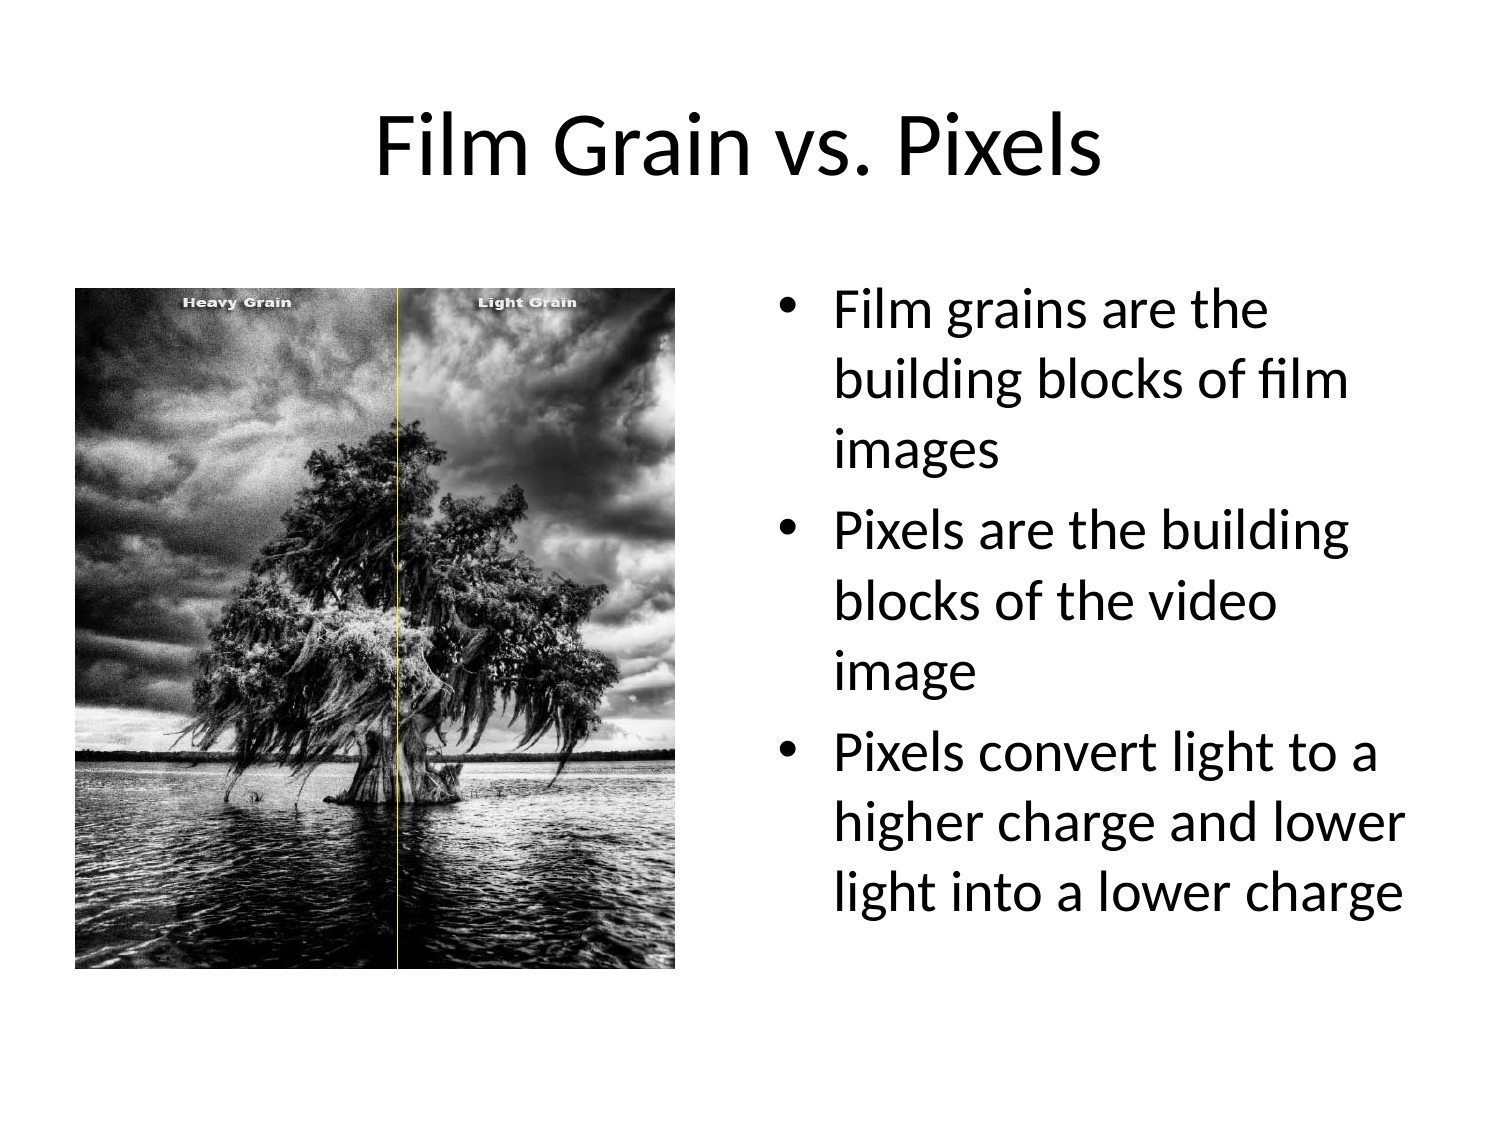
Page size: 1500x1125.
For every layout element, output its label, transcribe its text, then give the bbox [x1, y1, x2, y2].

list Film grains are the building blocks of film images Pixels are the building blocks of the video image Pixels convert light to a higher charge and lower light into a lower charge [762, 262, 1425, 1005]
title Film Grain vs. Pixels [75, 45, 1425, 233]
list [74, 251, 676, 1006]
